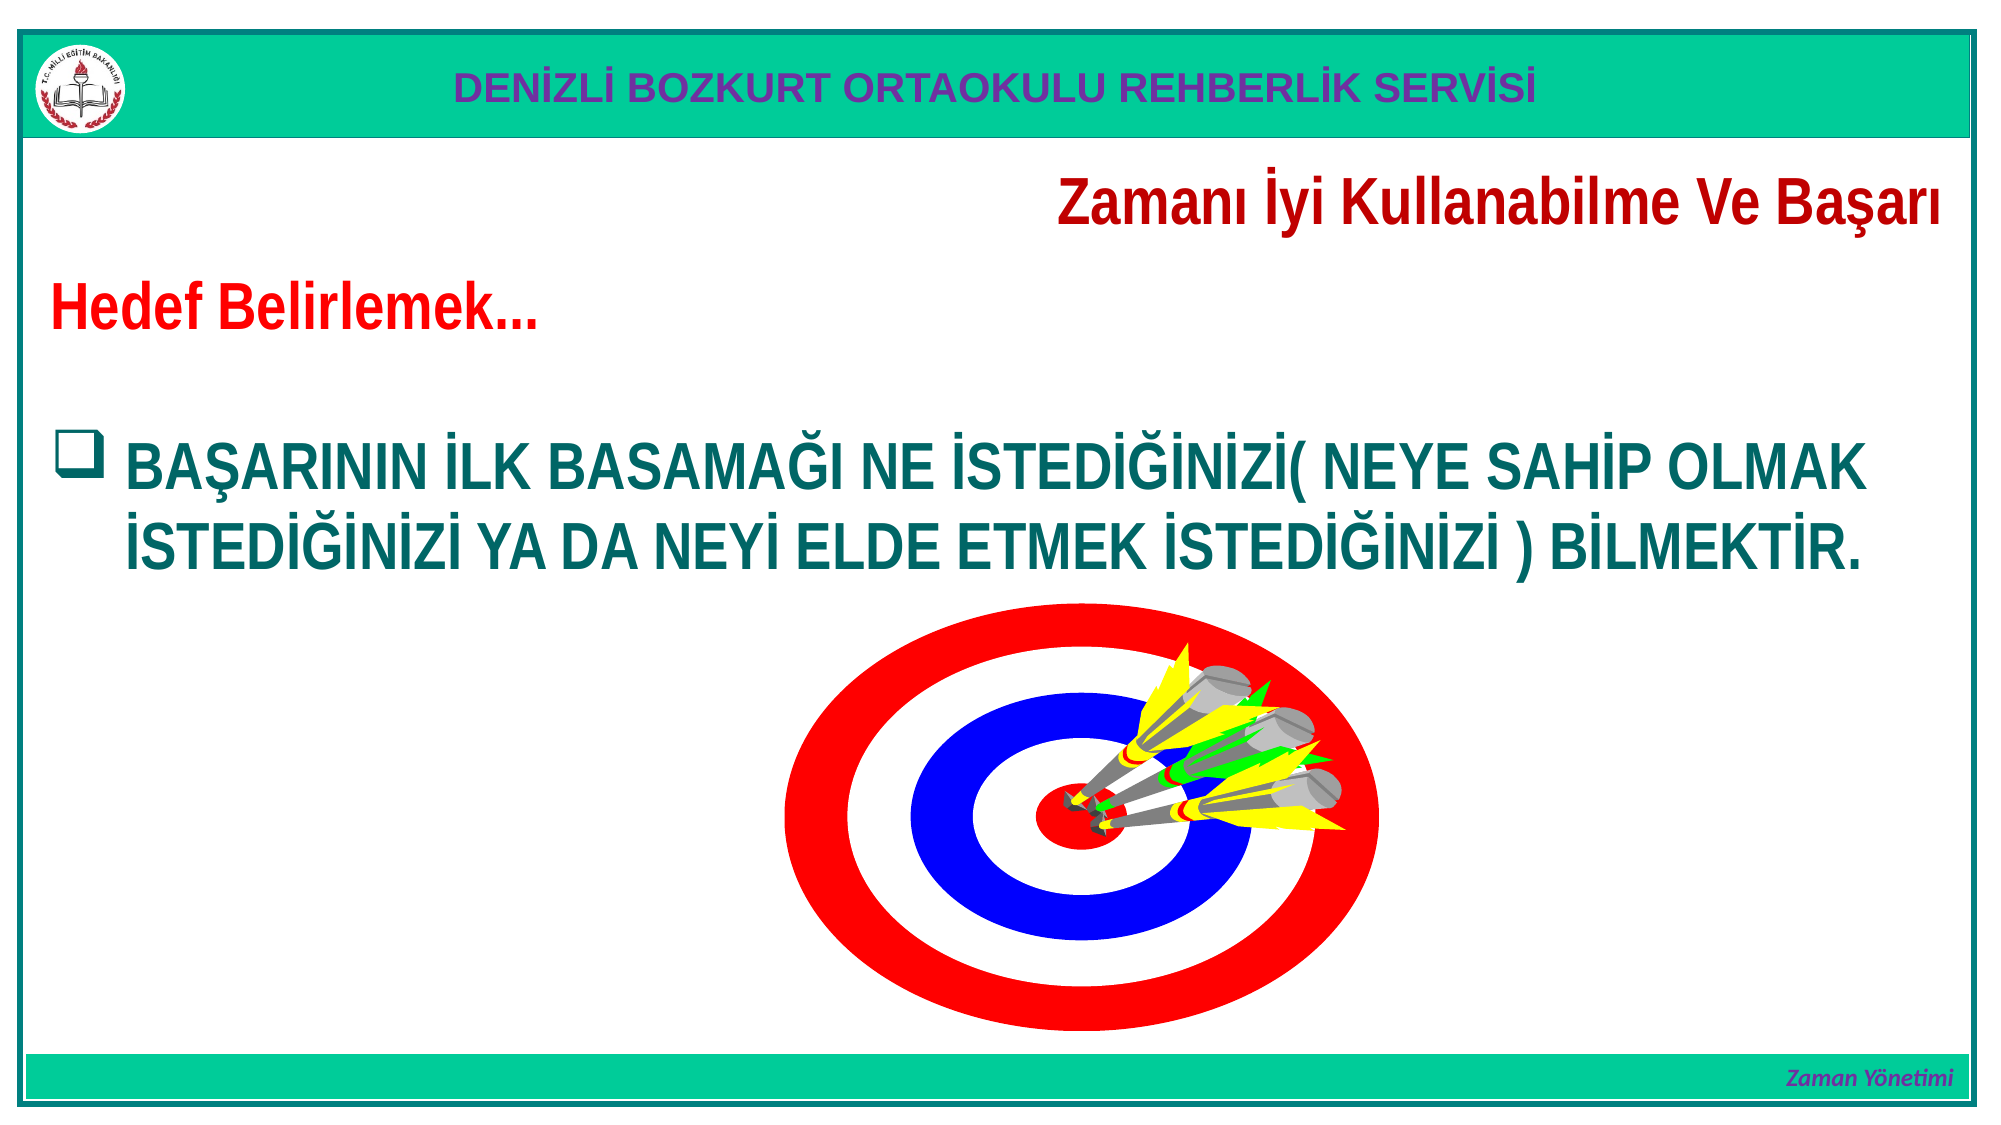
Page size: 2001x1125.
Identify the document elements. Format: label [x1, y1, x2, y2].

text_box [784, 603, 1379, 1031]
text_box [19, 31, 1974, 1105]
